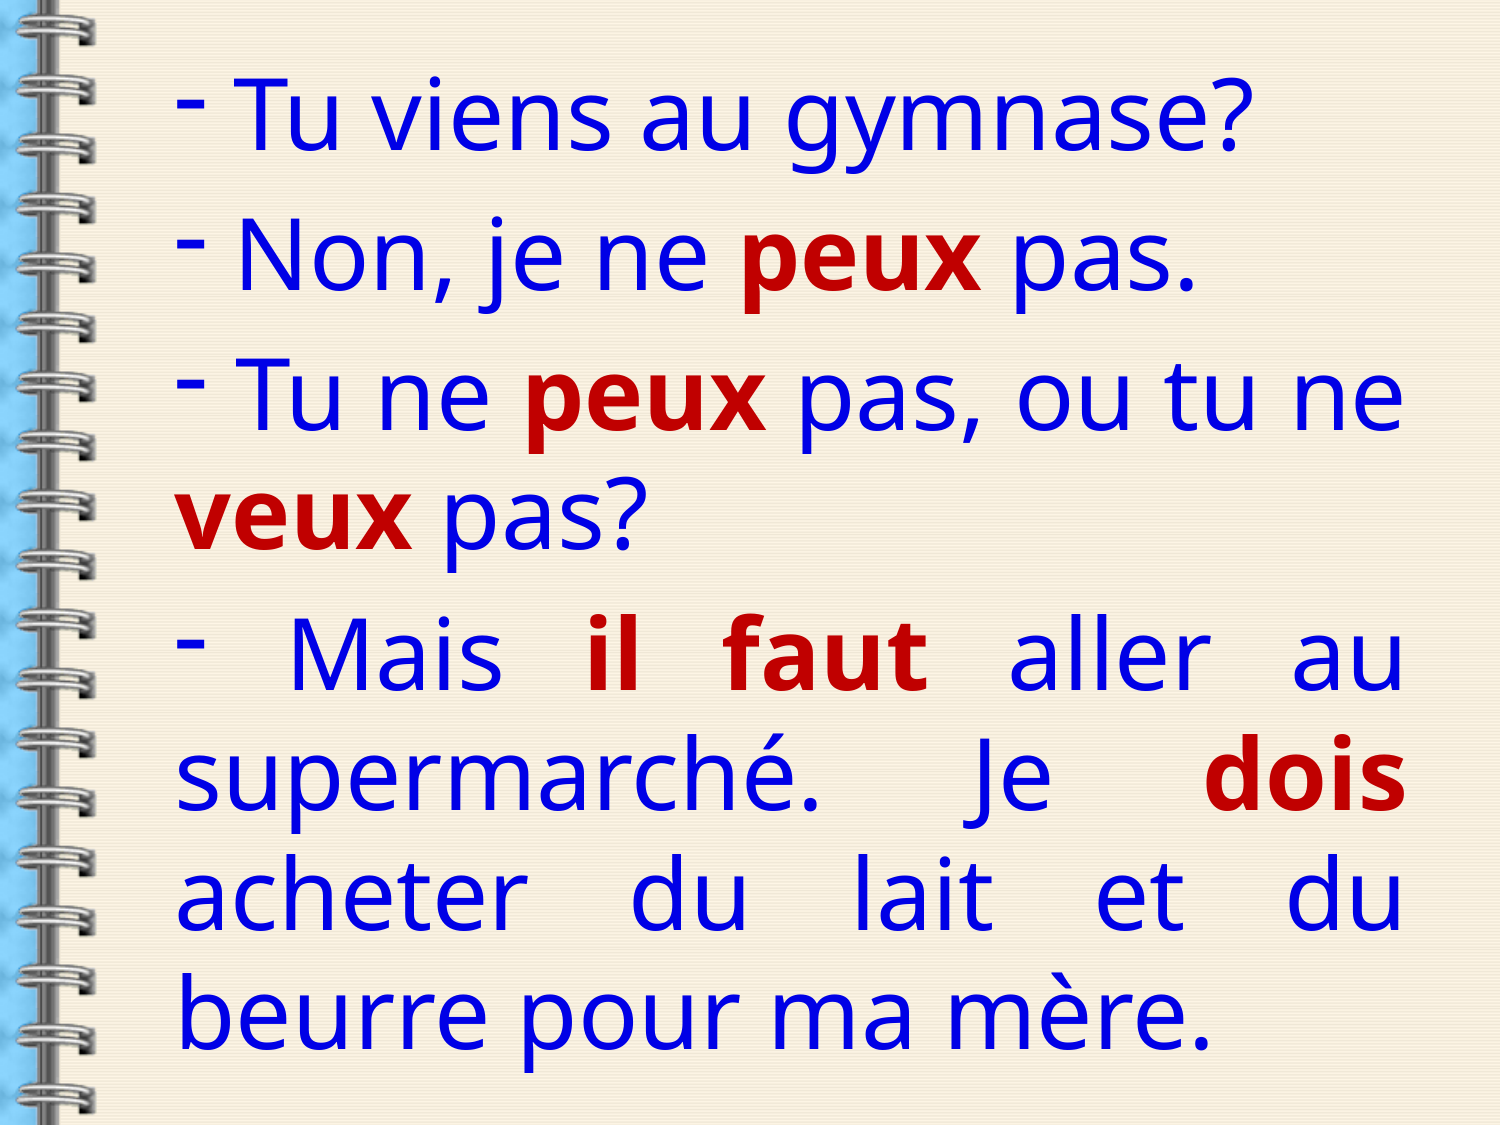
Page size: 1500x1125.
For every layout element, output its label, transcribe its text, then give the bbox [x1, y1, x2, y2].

subtitle Tu viens au gymnase? Non, je ne peux pas. Tu ne peux pas, ou tu ne veux pas? Mais il faut aller au supermarché. Je dois acheter du lait et du beurre pour ma mère. [159, 42, 1424, 1059]
picture [0, 0, 1500, 1125]
